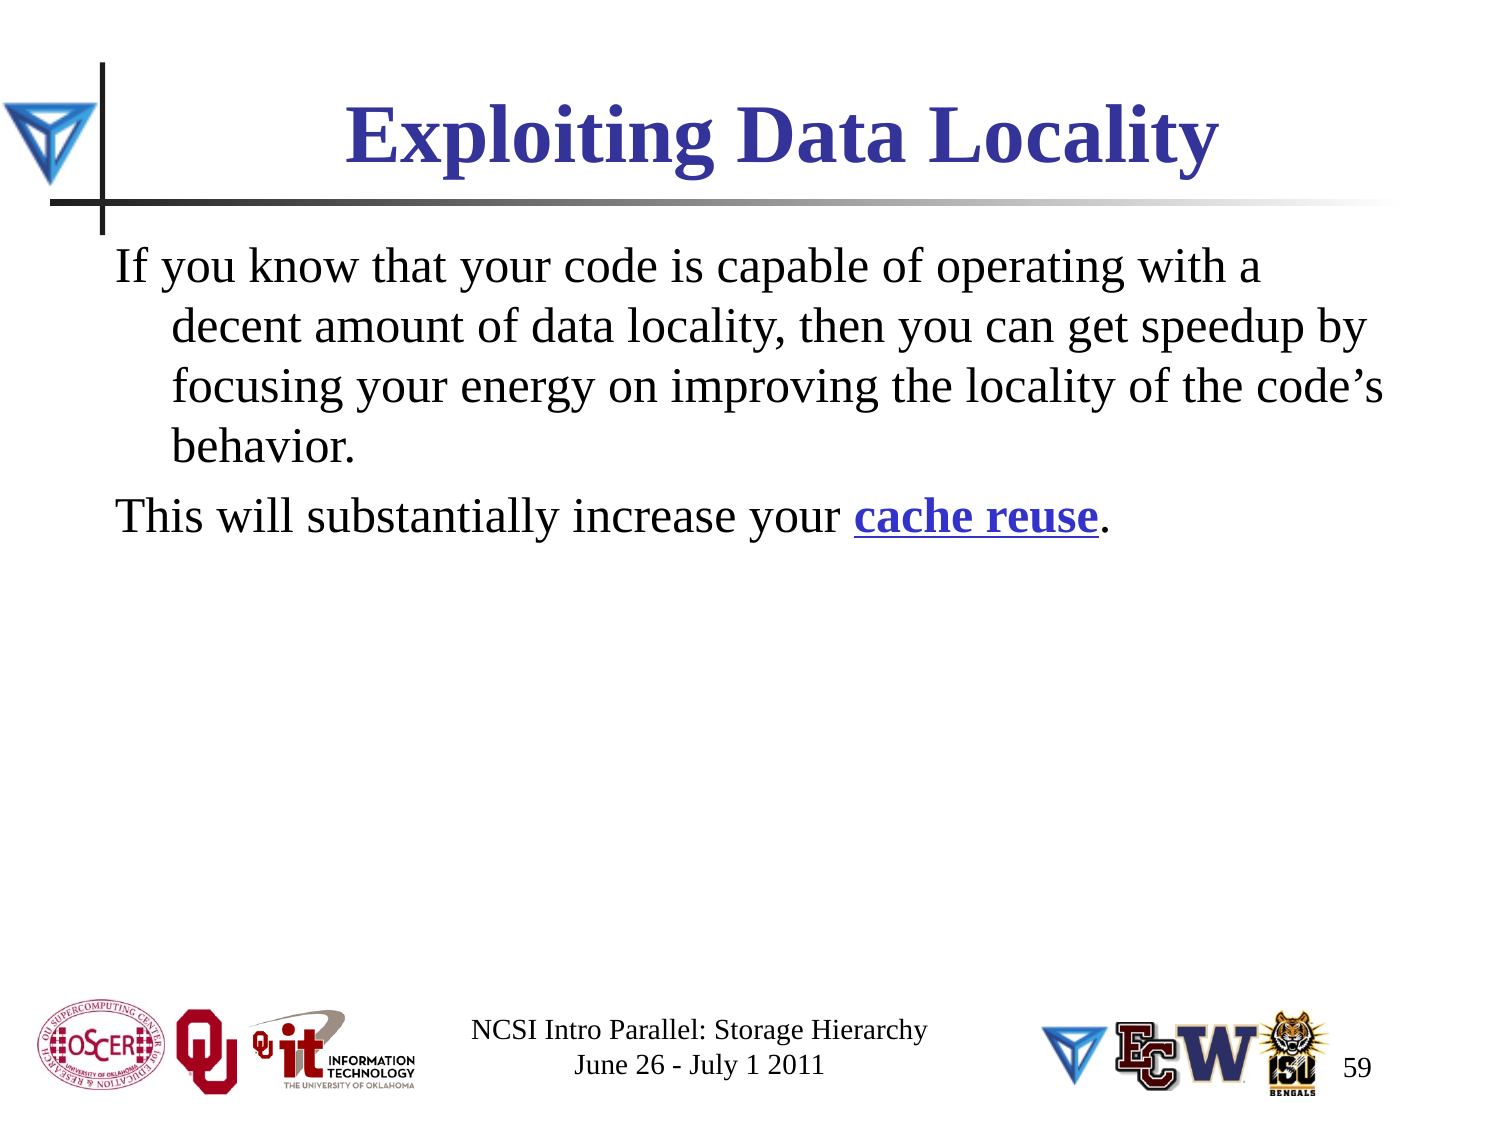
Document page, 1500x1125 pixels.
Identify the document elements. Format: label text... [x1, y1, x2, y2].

list If you know that your code is capable of operating with a decent amount of data locality, then you can get speedup by focusing your energy on improving the locality of the code’s behavior. This will substantially increase your cache reuse. [99, 224, 1401, 988]
picture [174, 999, 425, 1099]
picture [1254, 1010, 1330, 1015]
picture [1111, 1021, 1174, 1091]
picture [0, 99, 99, 190]
text_box NCSI Intro Parallel: Storage Hierarchy June 26 - July 1 2011 [262, 1012, 1138, 1088]
title Exploiting Data Locality [124, 74, 1442, 187]
slide_number 59 [1174, 1015, 1388, 1091]
picture [37, 999, 165, 1090]
picture [1254, 1091, 1330, 1096]
